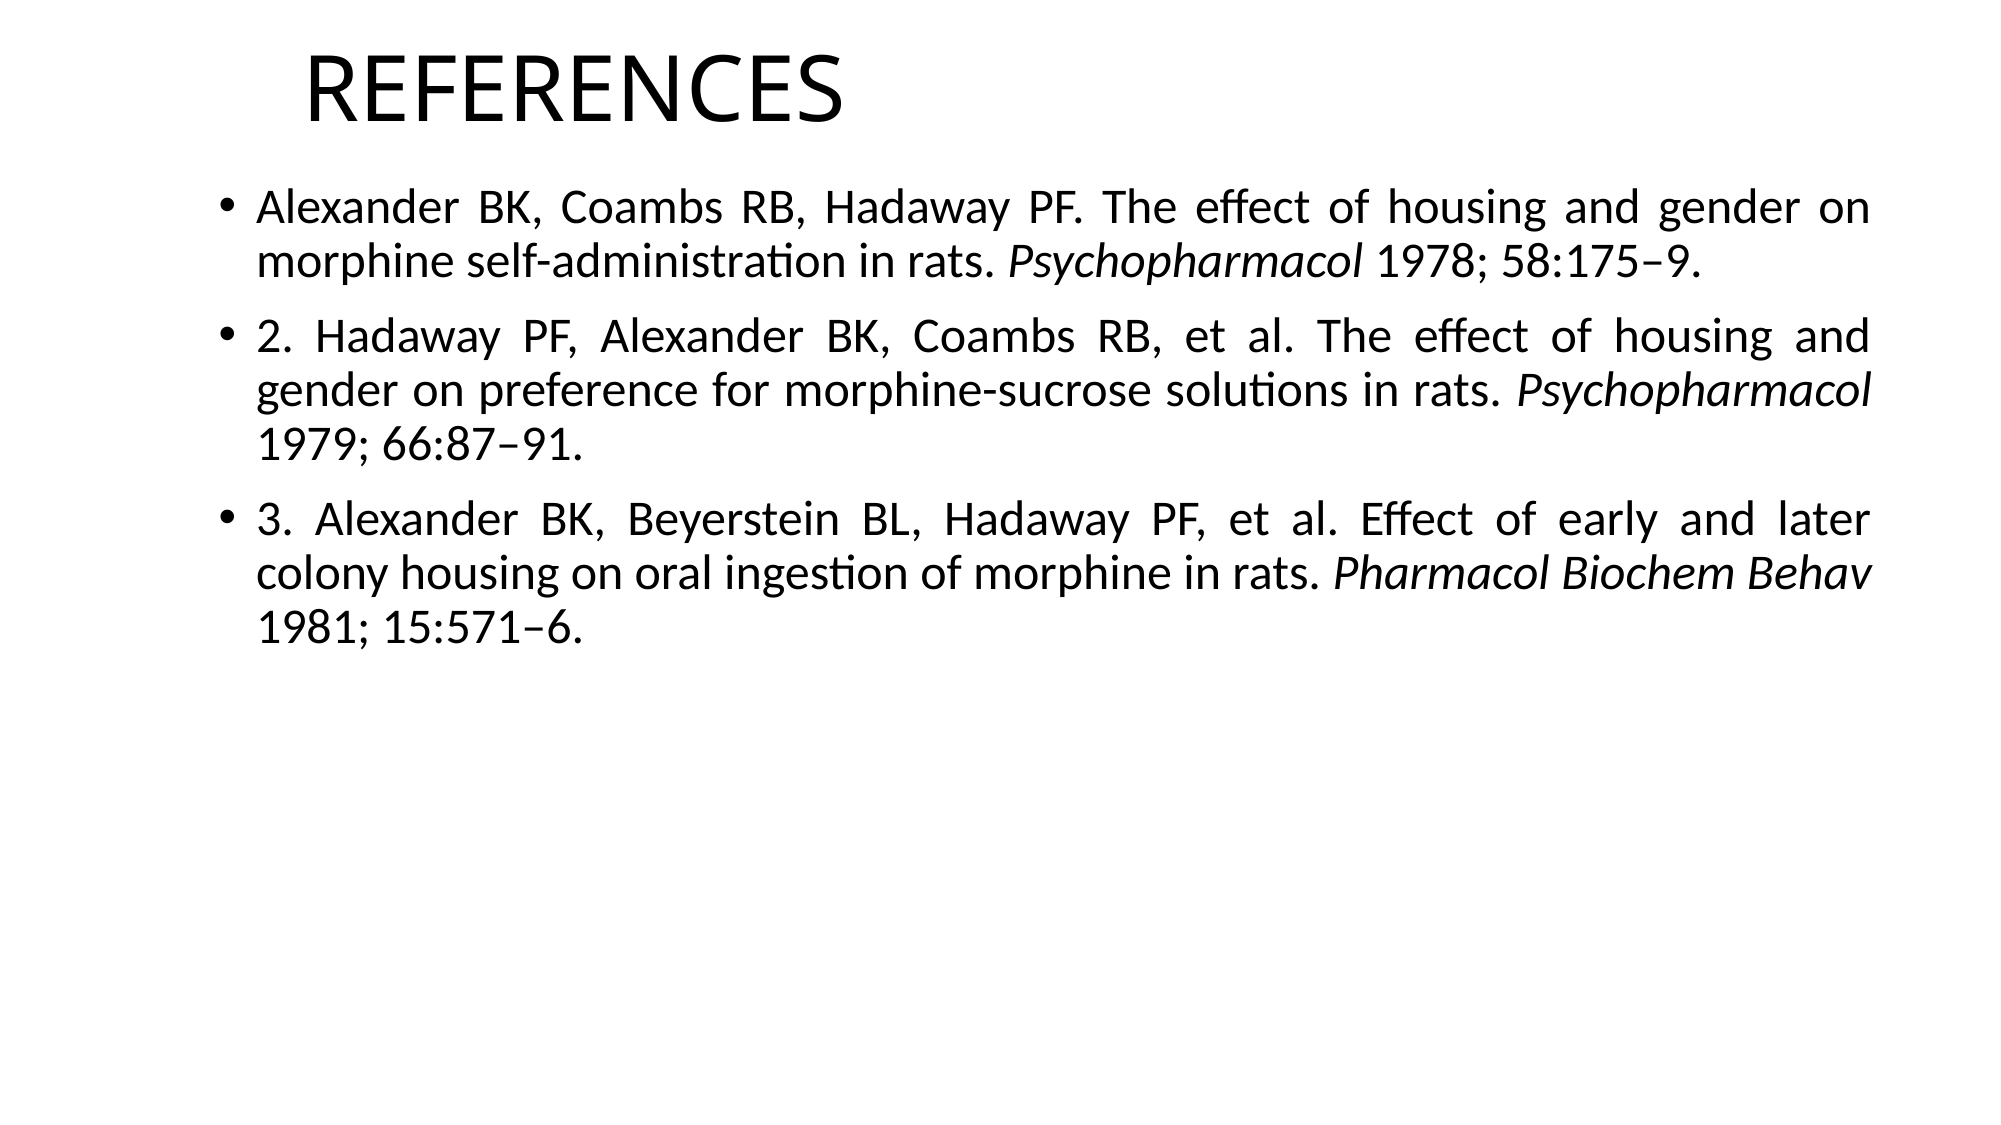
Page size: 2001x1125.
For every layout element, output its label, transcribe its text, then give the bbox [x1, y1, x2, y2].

list Alexander BK, Coambs RB, Hadaway PF. The effect of housing and gender on morphine self-administration in rats. Psychopharmacol 1978; 58:175–9. 2. Hadaway PF, Alexander BK, Coambs RB, et al. The effect of housing and gender on preference for morphine-sucrose solutions in rats. Psychopharmacol 1979; 66:87–91. 3. Alexander BK, Beyerstein BL, Hadaway PF, et al. Effect of early and later colony housing on oral ingestion of morphine in rats. Pharmacol Biochem Behav 1981; 15:571–6. [203, 173, 1888, 1090]
title REFERENCES [287, 0, 1888, 173]
